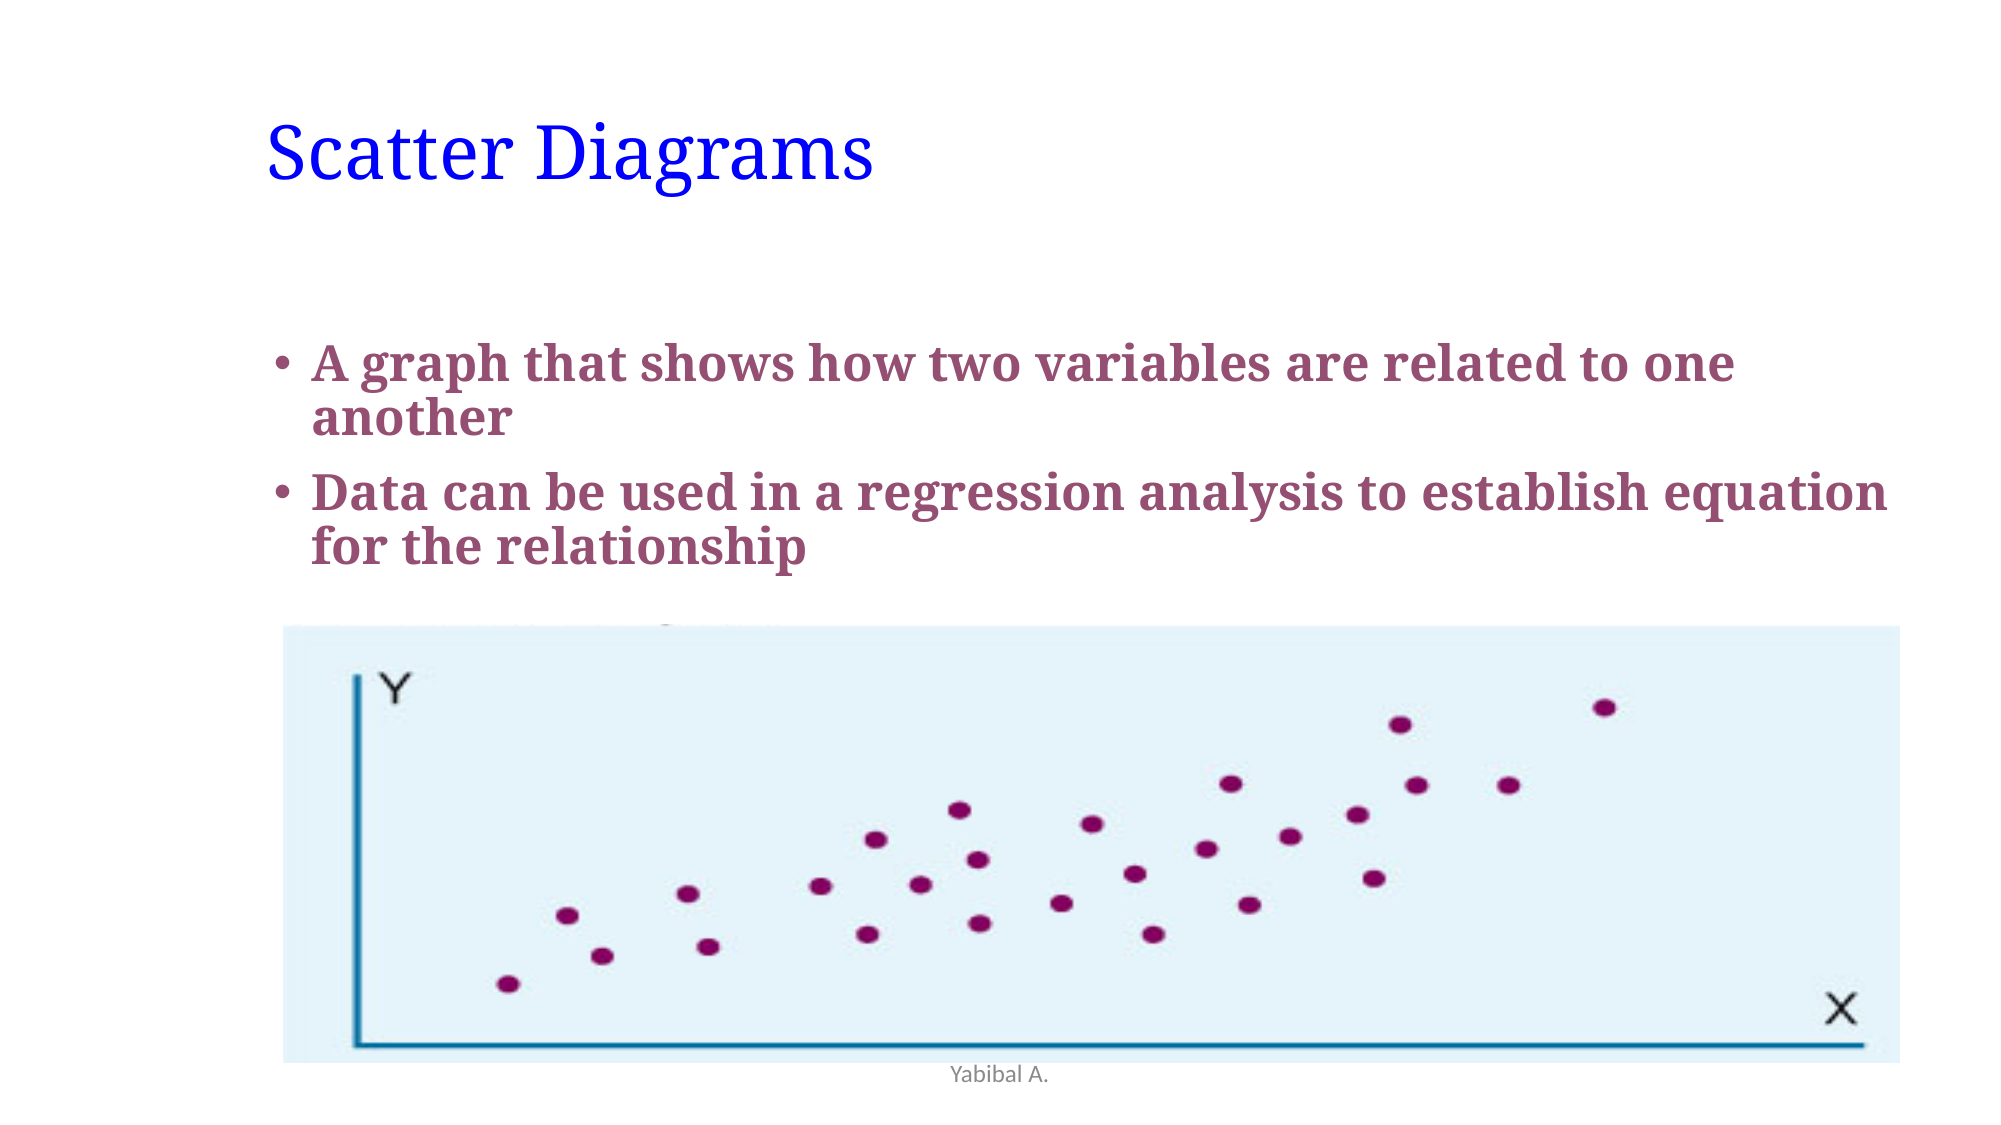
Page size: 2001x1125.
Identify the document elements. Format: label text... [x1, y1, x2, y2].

list A graph that shows how two variables are related to one another Data can be used in a regression analysis to establish equation for the relationship [258, 331, 1959, 588]
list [283, 624, 1900, 1063]
title Scatter Diagrams [251, 35, 1957, 275]
footer Yabibal A. [662, 1063, 1338, 1103]
